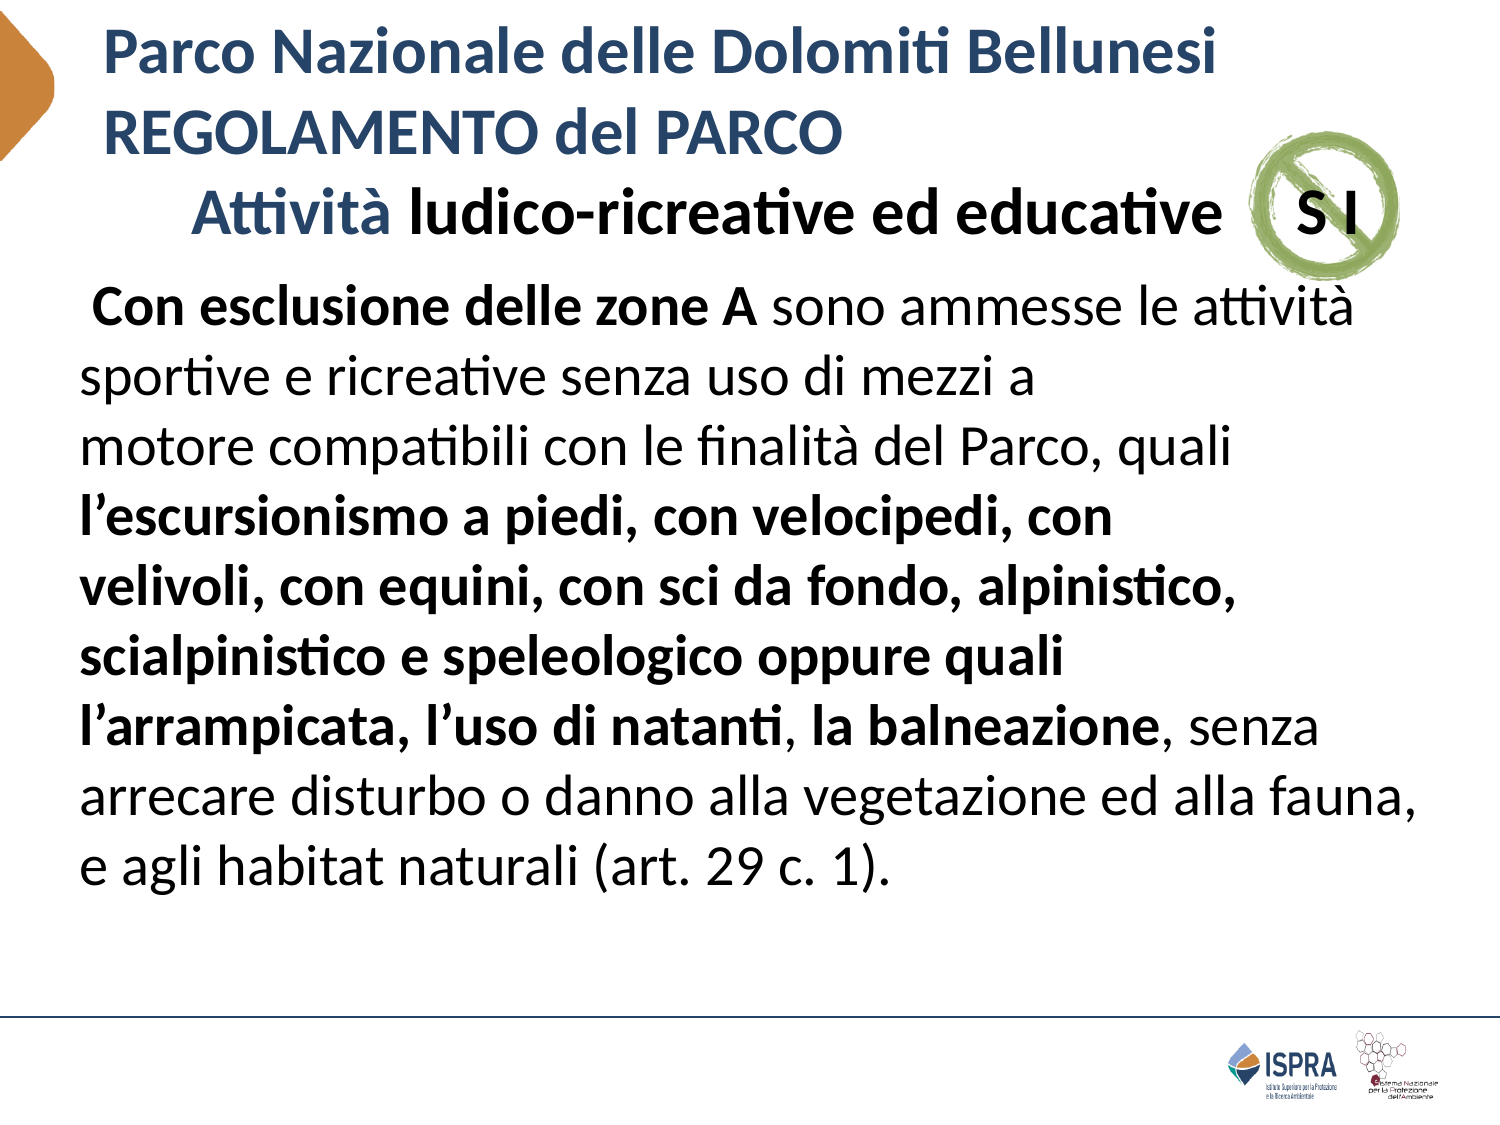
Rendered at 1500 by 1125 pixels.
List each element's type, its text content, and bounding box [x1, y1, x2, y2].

text_box S I [1405, 160, 1412, 256]
picture [0, 11, 55, 161]
text_box Con esclusione delle zone A sono ammesse le attività sportive e ricreative senza uso di mezzi a motore compatibili con le finalità del Parco, quali l’escursionismo a piedi, con velocipedi, con velivoli, con equini, con sci da fondo, alpinistico, scialpinistico e speleologico oppure quali l’arrampicata, l’uso di natanti, la balneazione, senza arrecare disturbo o danno alla vegetazione ed alla fauna, e agli habitat naturali (art. 29 c. 1). [64, 259, 1447, 905]
text_box Attività ludico-ricreative ed educative [176, 160, 1240, 256]
picture [1245, 130, 1400, 281]
title Parco Nazionale delle Dolomiti Bellunesi REGOLAMENTO del PARCO [103, 7, 1438, 259]
picture [1228, 1030, 1438, 1099]
